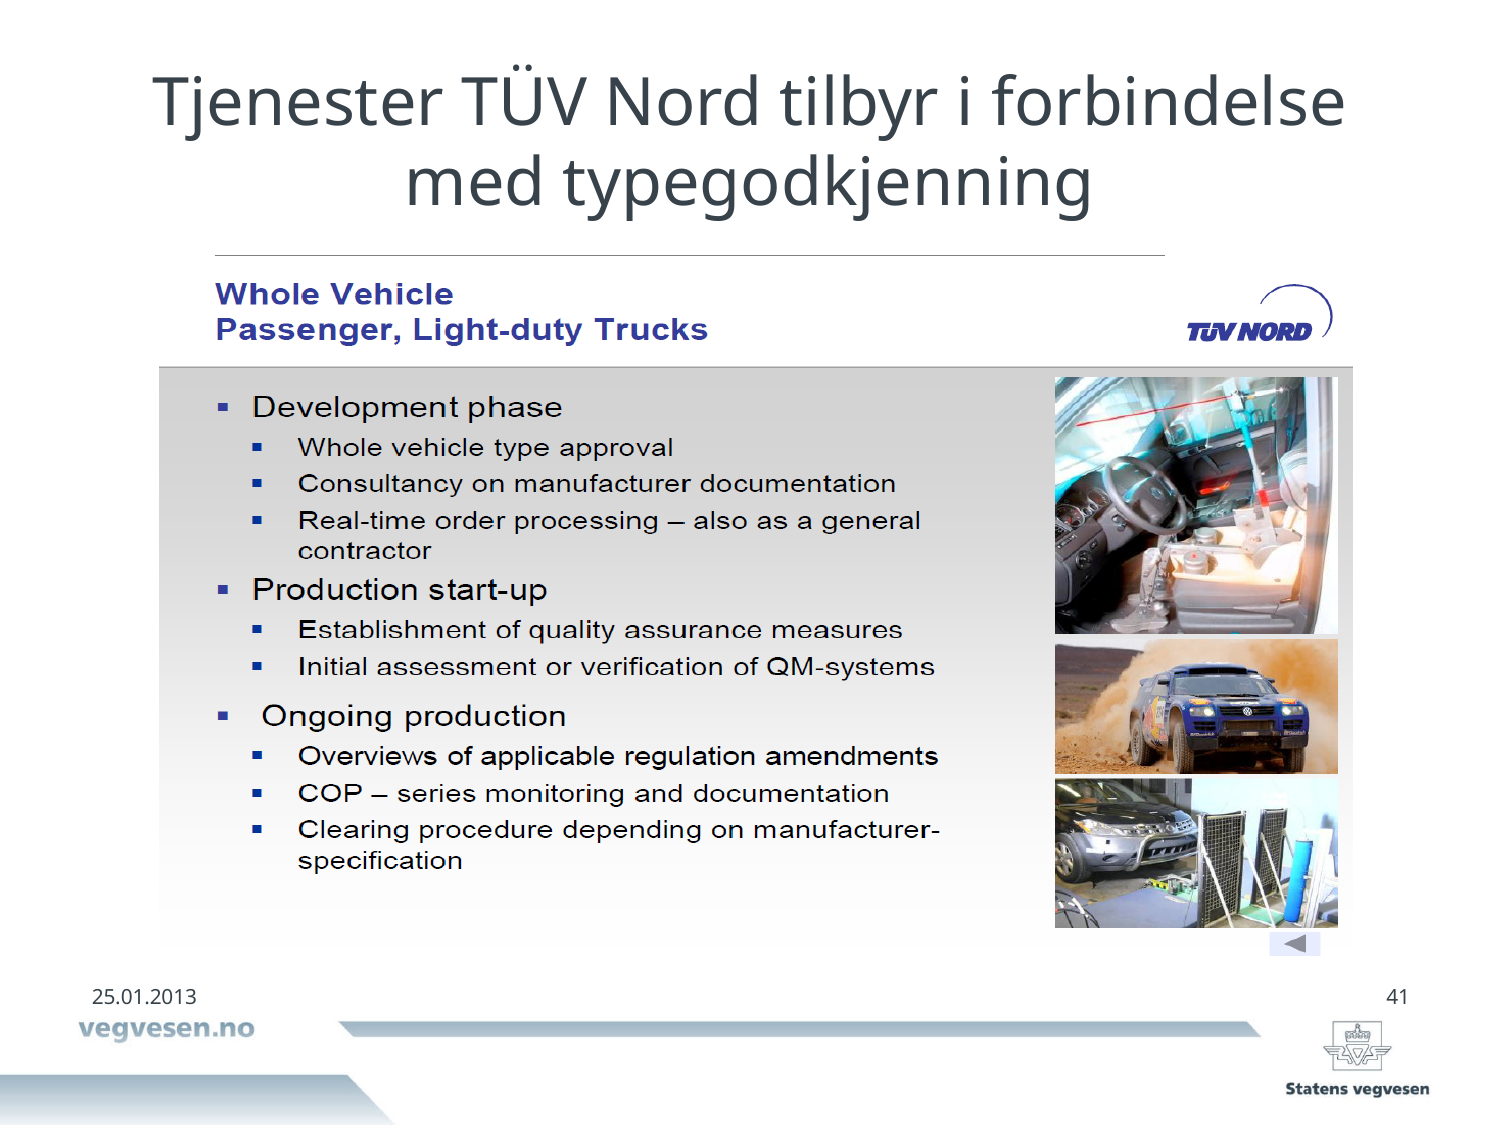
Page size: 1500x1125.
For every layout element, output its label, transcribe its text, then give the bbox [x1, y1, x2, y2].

title Tjenester TÜV Nord tilbyr i forbindelse med typegodkjenning [75, 45, 1425, 233]
slide_number 41 [1222, 976, 1425, 1055]
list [159, 243, 1353, 977]
picture [0, 0, 1500, 1125]
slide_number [76, 976, 325, 1055]
